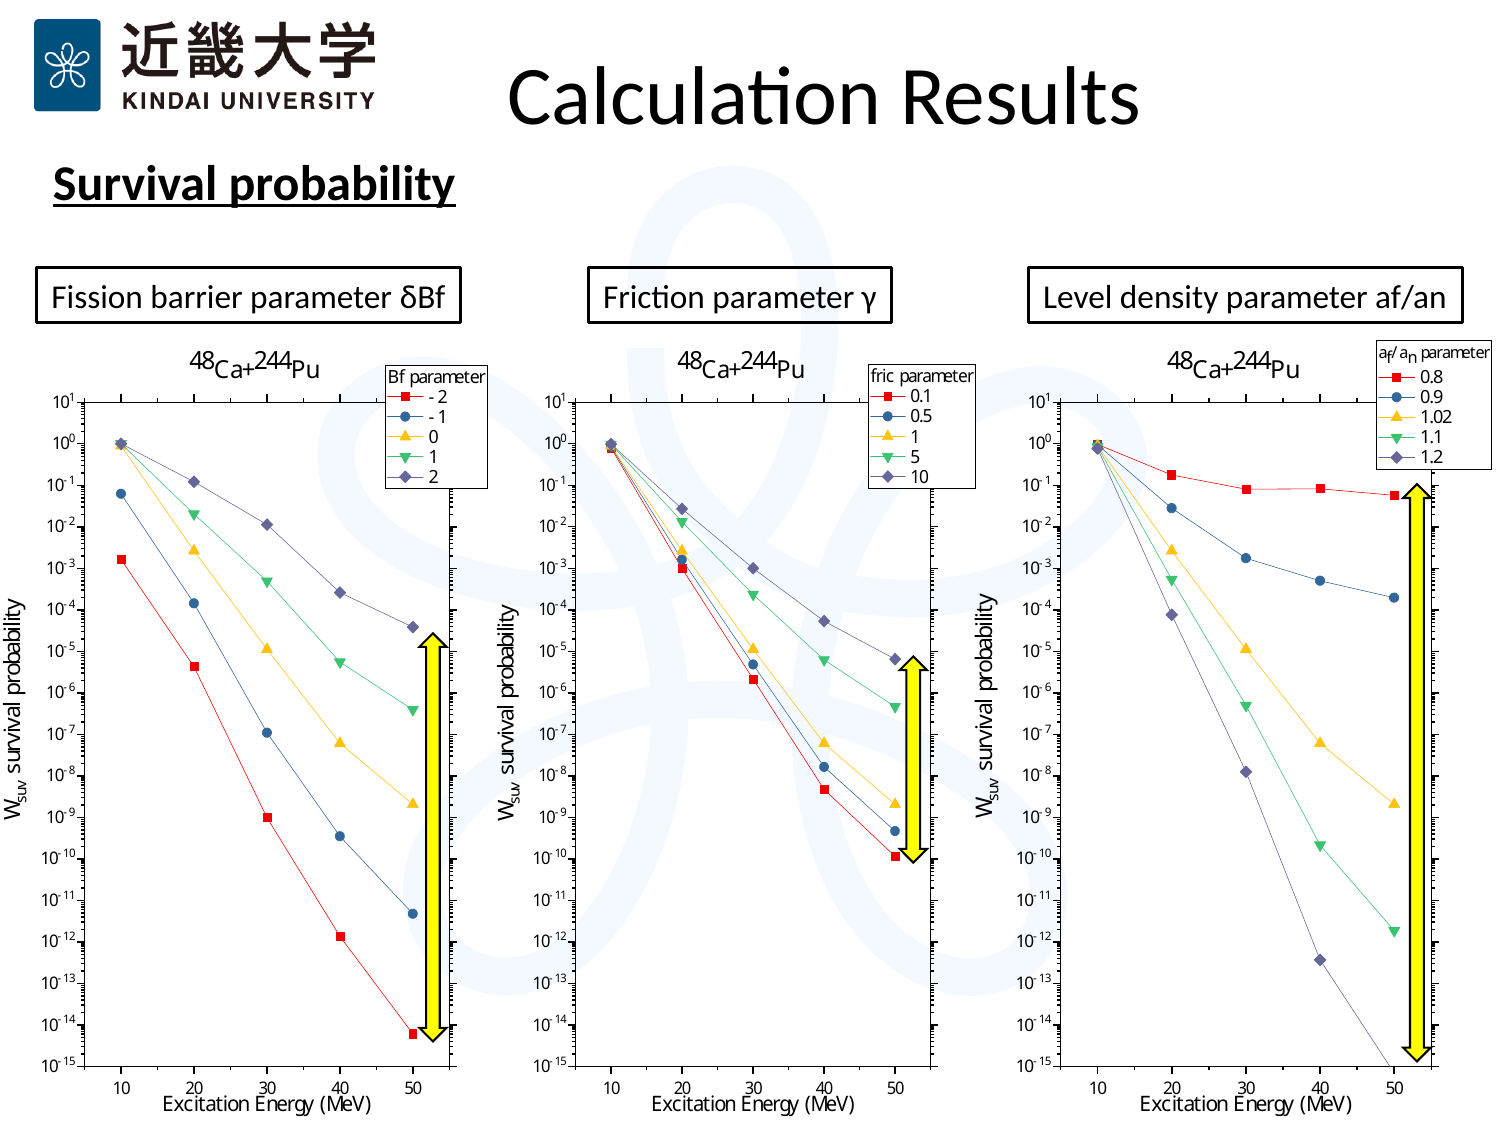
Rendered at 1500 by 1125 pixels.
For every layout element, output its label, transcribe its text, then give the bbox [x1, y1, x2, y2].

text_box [0, 336, 471, 1118]
text_box Fission barrier parameter δBf [36, 267, 312, 323]
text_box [471, 336, 952, 1118]
picture [33, 18, 375, 112]
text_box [952, 336, 1500, 1118]
text_box Level density parameter af/an [1152, 267, 1463, 323]
text_box Survival probability [38, 142, 471, 218]
text_box Calculation Results [492, 33, 1157, 149]
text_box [312, 162, 1152, 336]
